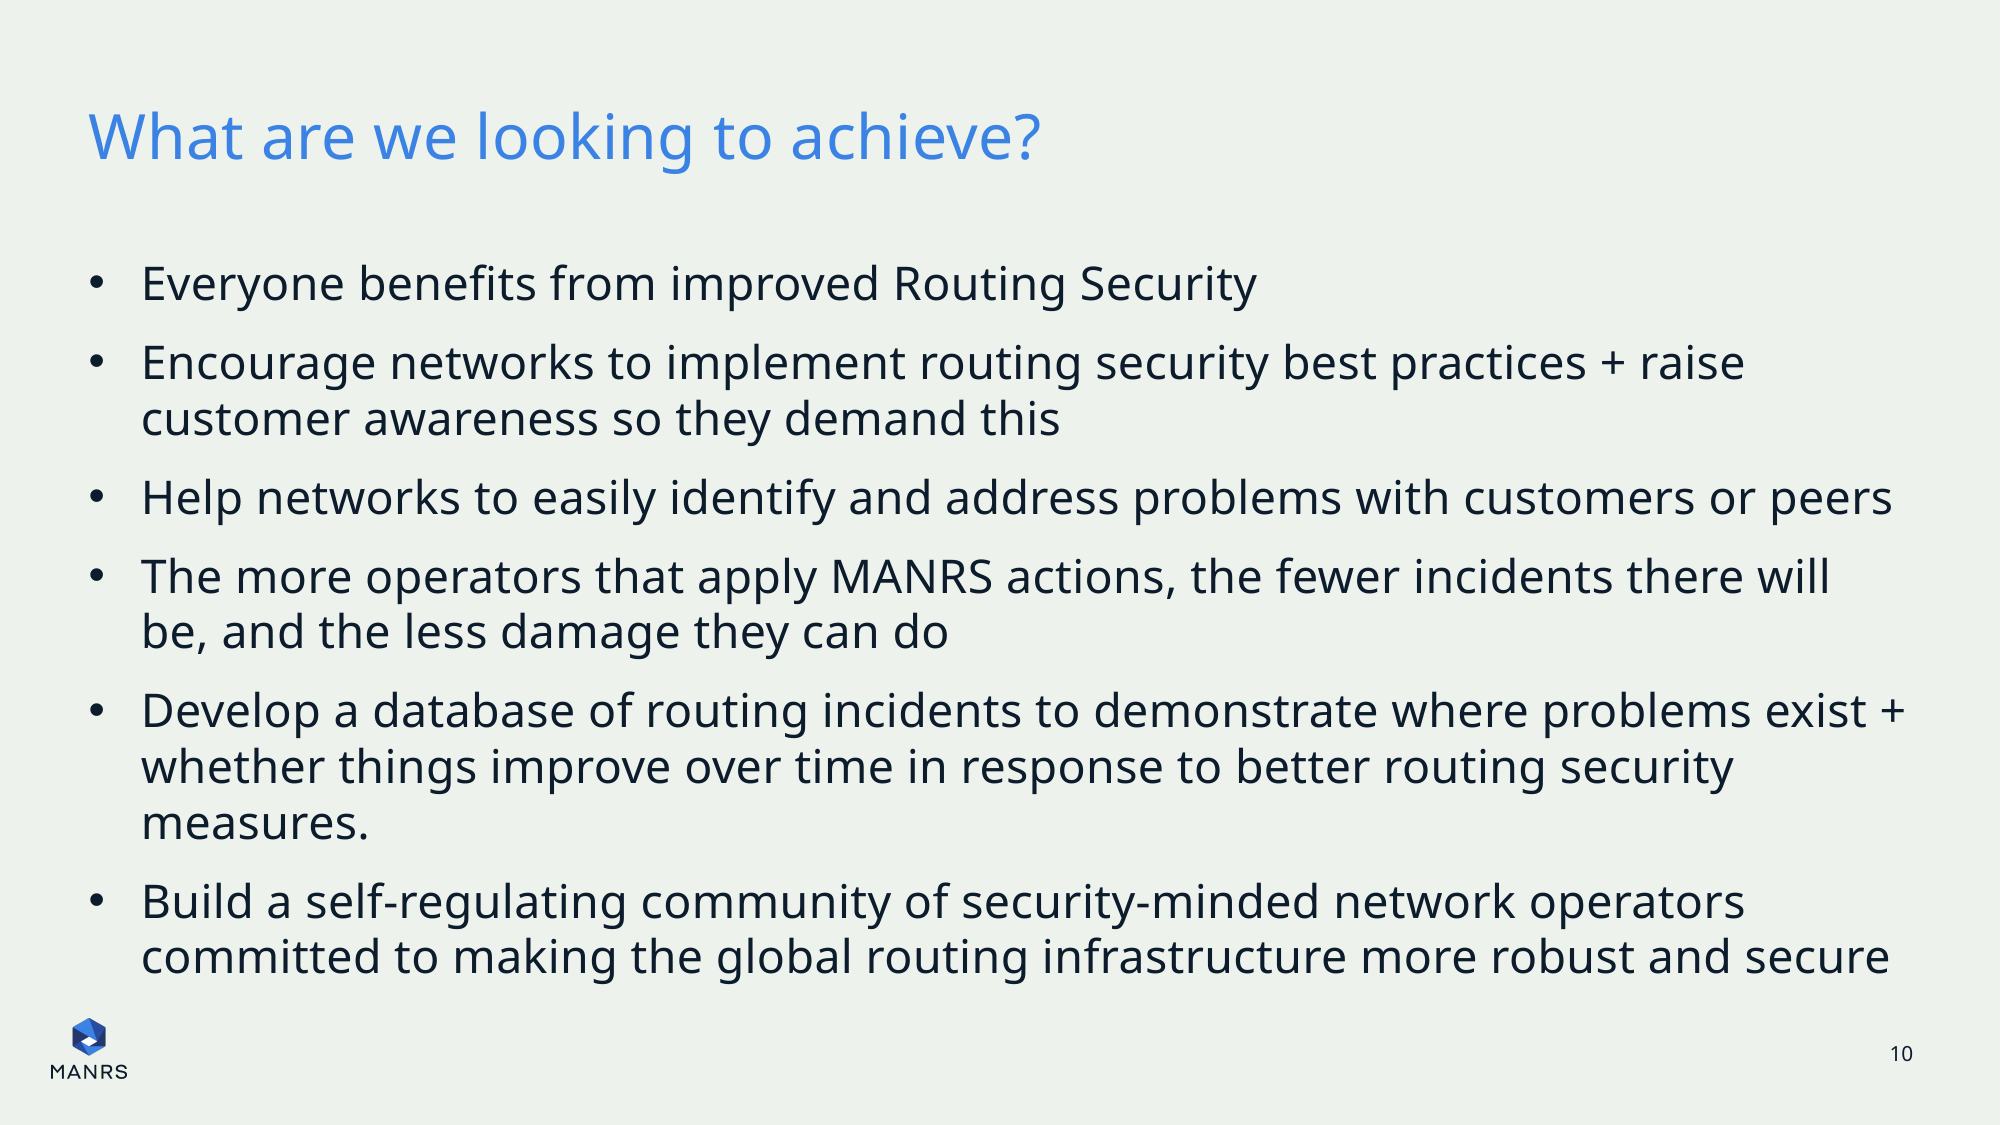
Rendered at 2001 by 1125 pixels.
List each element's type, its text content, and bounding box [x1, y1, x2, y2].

list Everyone benefits from improved Routing Security Encourage networks to implement routing security best practices + raise customer awareness so they demand this Help networks to easily identify and address problems with customers or peers The more operators that apply MANRS actions, the fewer incidents there will be, and the less damage they can do Develop a database of routing incidents to demonstrate where problems exist + whether things improve over time in response to better routing security measures. Build a self-regulating community of security-minded network operators committed to making the global routing infrastructure more robust and secure [88, 253, 1914, 1069]
picture [51, 1018, 127, 1079]
title What are we looking to achieve? [88, 93, 1914, 182]
slide_number 10 [1463, 1040, 1913, 1069]
